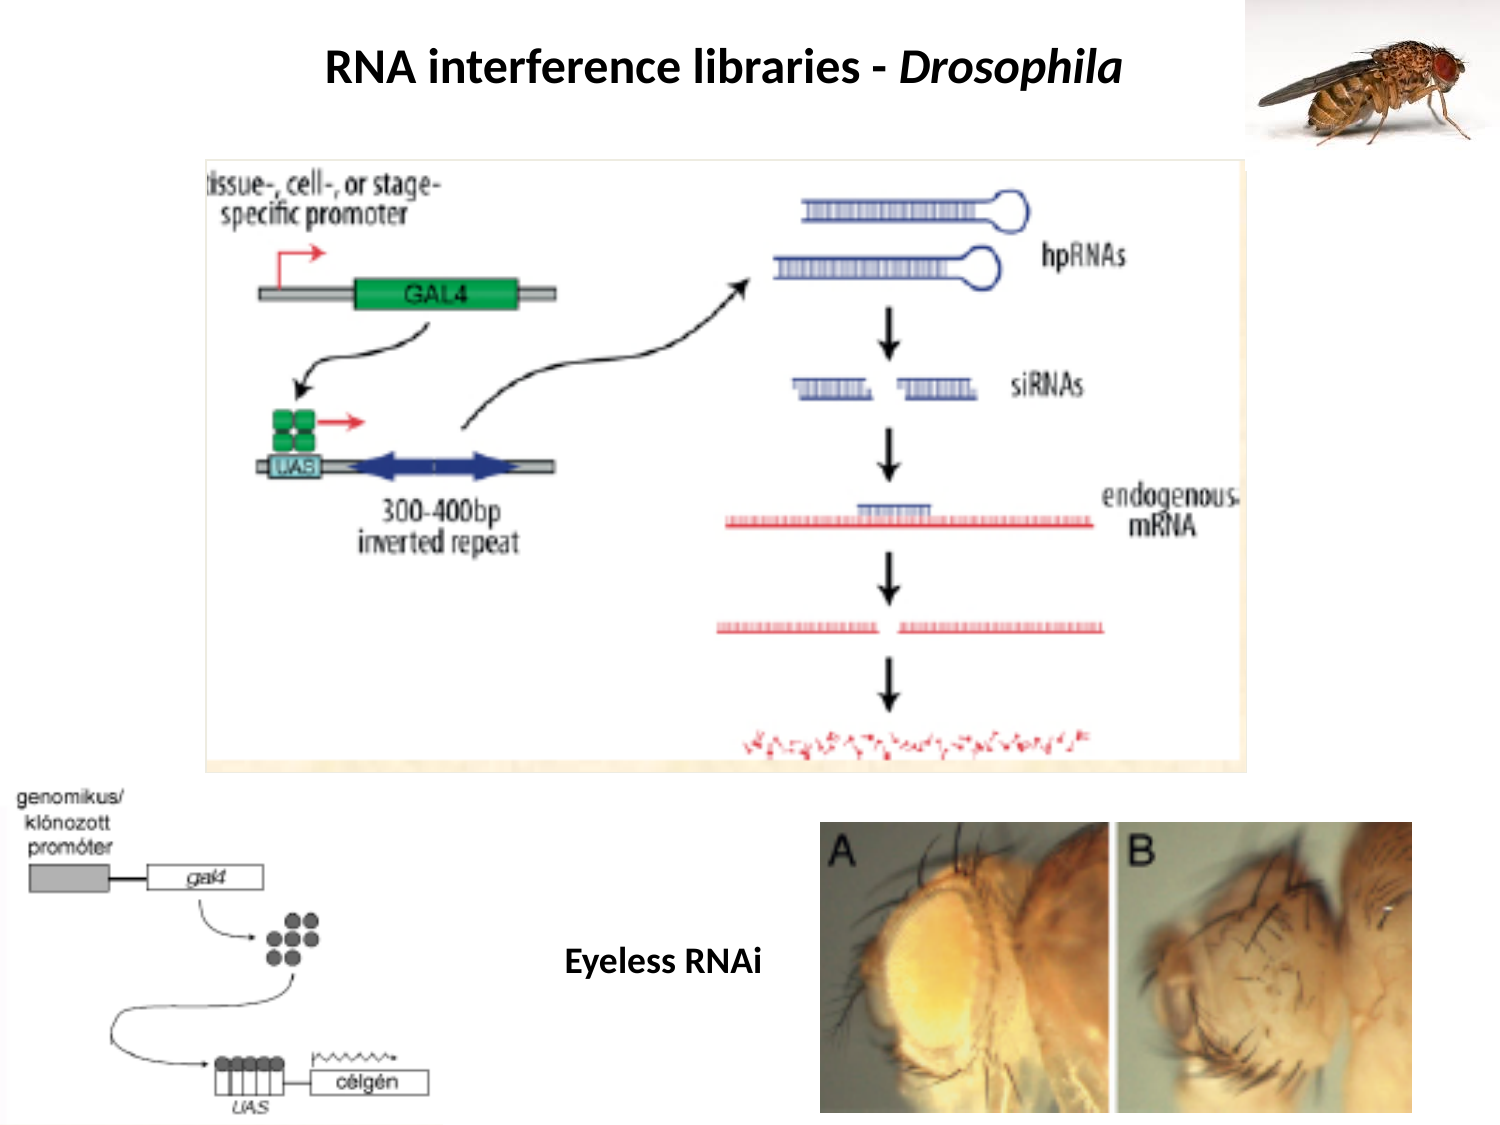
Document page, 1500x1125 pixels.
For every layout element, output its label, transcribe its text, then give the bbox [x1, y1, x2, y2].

picture [820, 822, 1412, 1114]
text_box Eyeless RNAi [549, 928, 778, 989]
picture [0, 0, 1500, 1125]
text_box RNA interference libraries - Drosophila [310, 25, 1139, 101]
